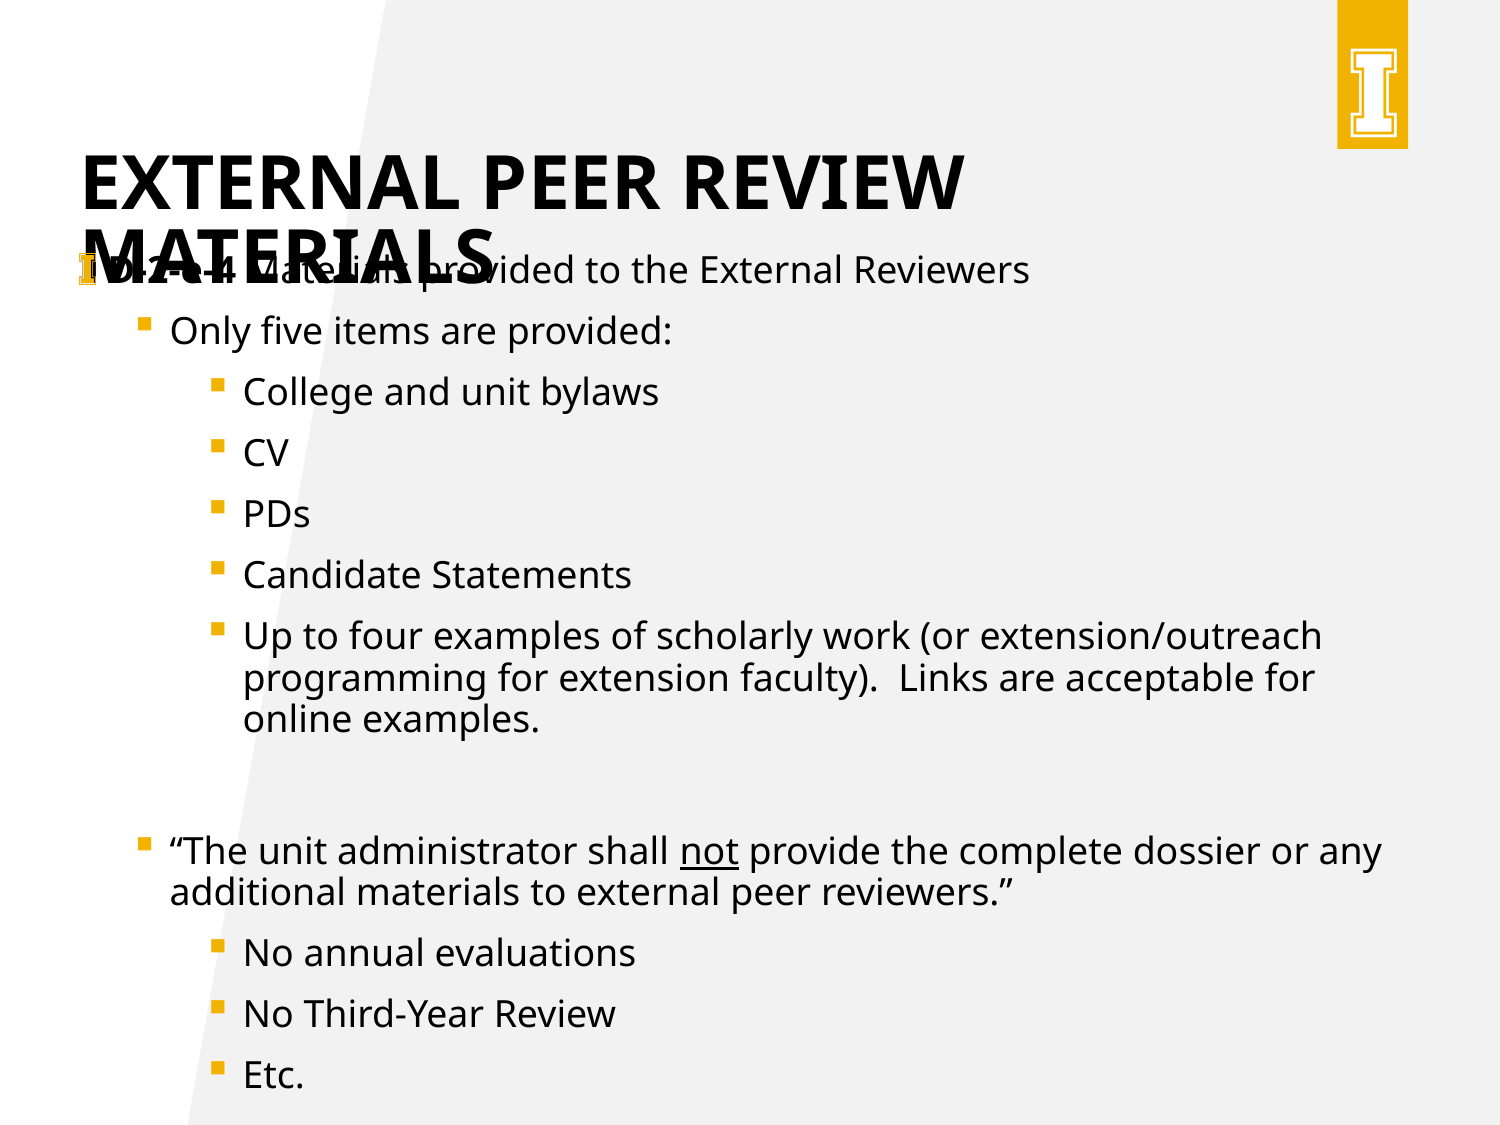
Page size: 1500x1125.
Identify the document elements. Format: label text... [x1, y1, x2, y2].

picture [79, 253, 96, 285]
list D-2-e-4 Materials provided to the External Reviewers Only five items are provided: College and unit bylaws CV PDs Candidate Statements Up to four examples of scholarly work (or extension/outreach programming for extension faculty). Links are acceptable for online examples. “The unit administrator shall not provide the complete dossier or any additional materials to external peer reviewers.” No annual evaluations No Third-Year Review Etc. [79, 249, 1425, 1125]
title External peer review materials [79, 149, 1374, 226]
